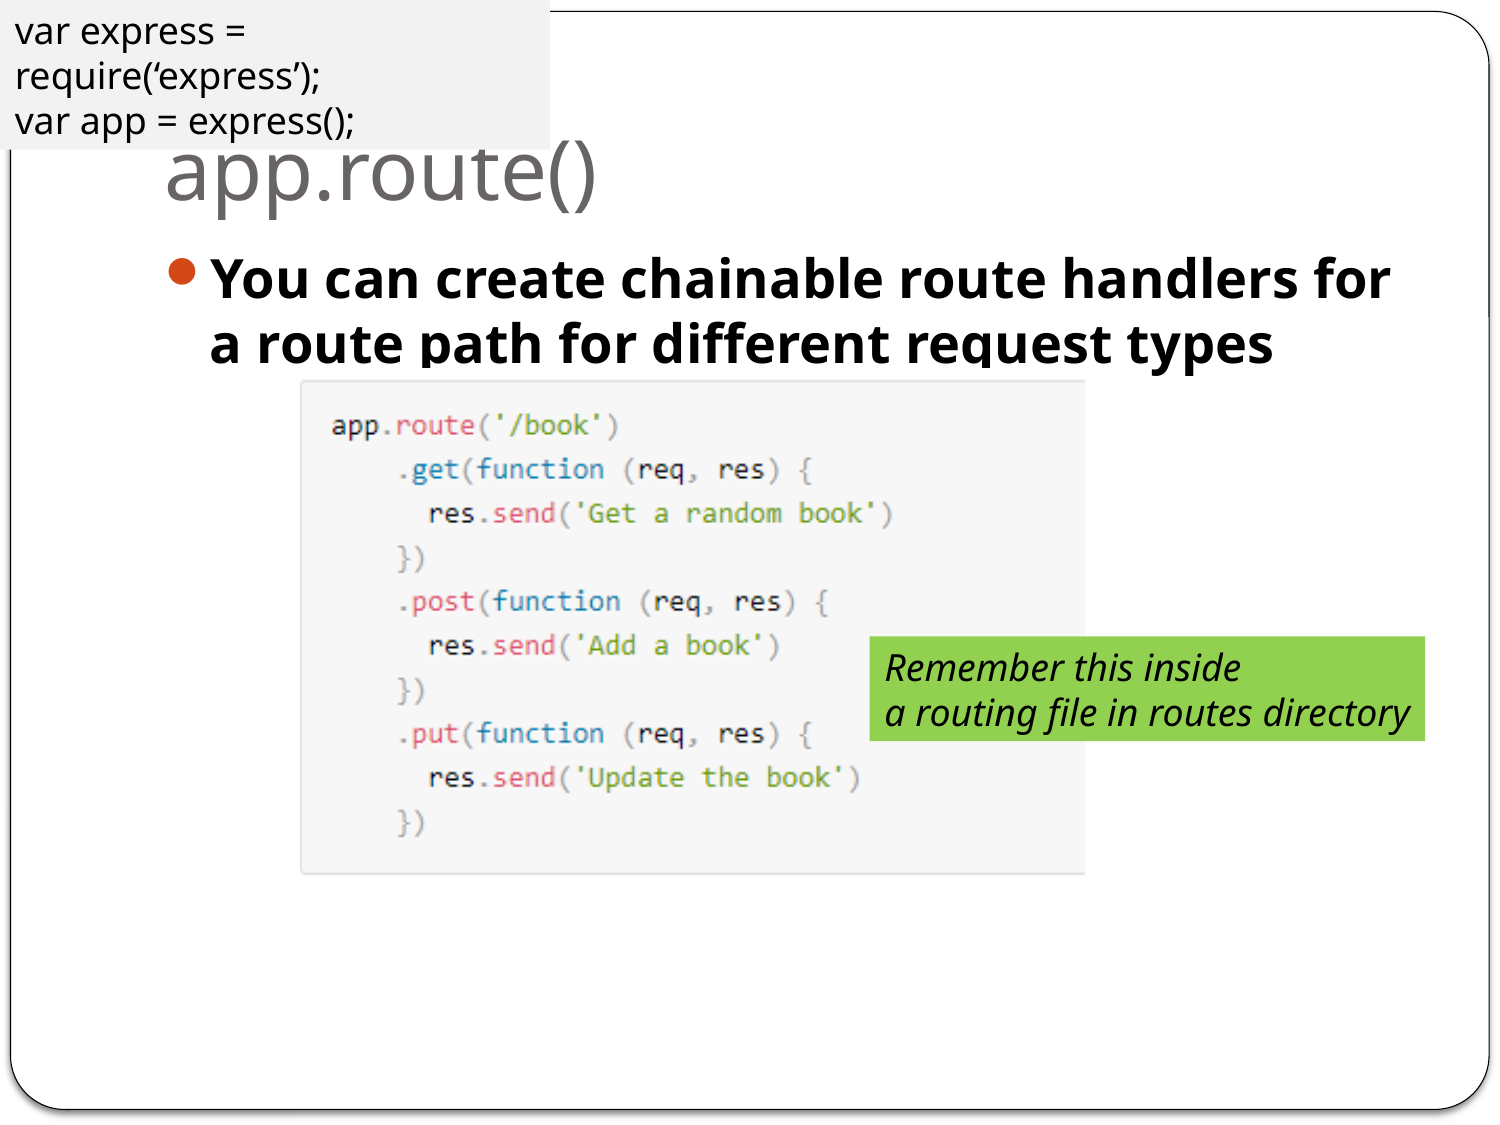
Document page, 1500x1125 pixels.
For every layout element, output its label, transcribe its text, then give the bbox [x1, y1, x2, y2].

list You can create chainable route handlers for a route path for different request types [150, 237, 1425, 988]
picture [299, 368, 1085, 888]
text_box var express = require(‘express’); var app = express(); [0, 0, 550, 150]
title app.route() [150, 45, 1425, 233]
text_box Remember this inside a routing file in routes directory [1092, 636, 1426, 742]
